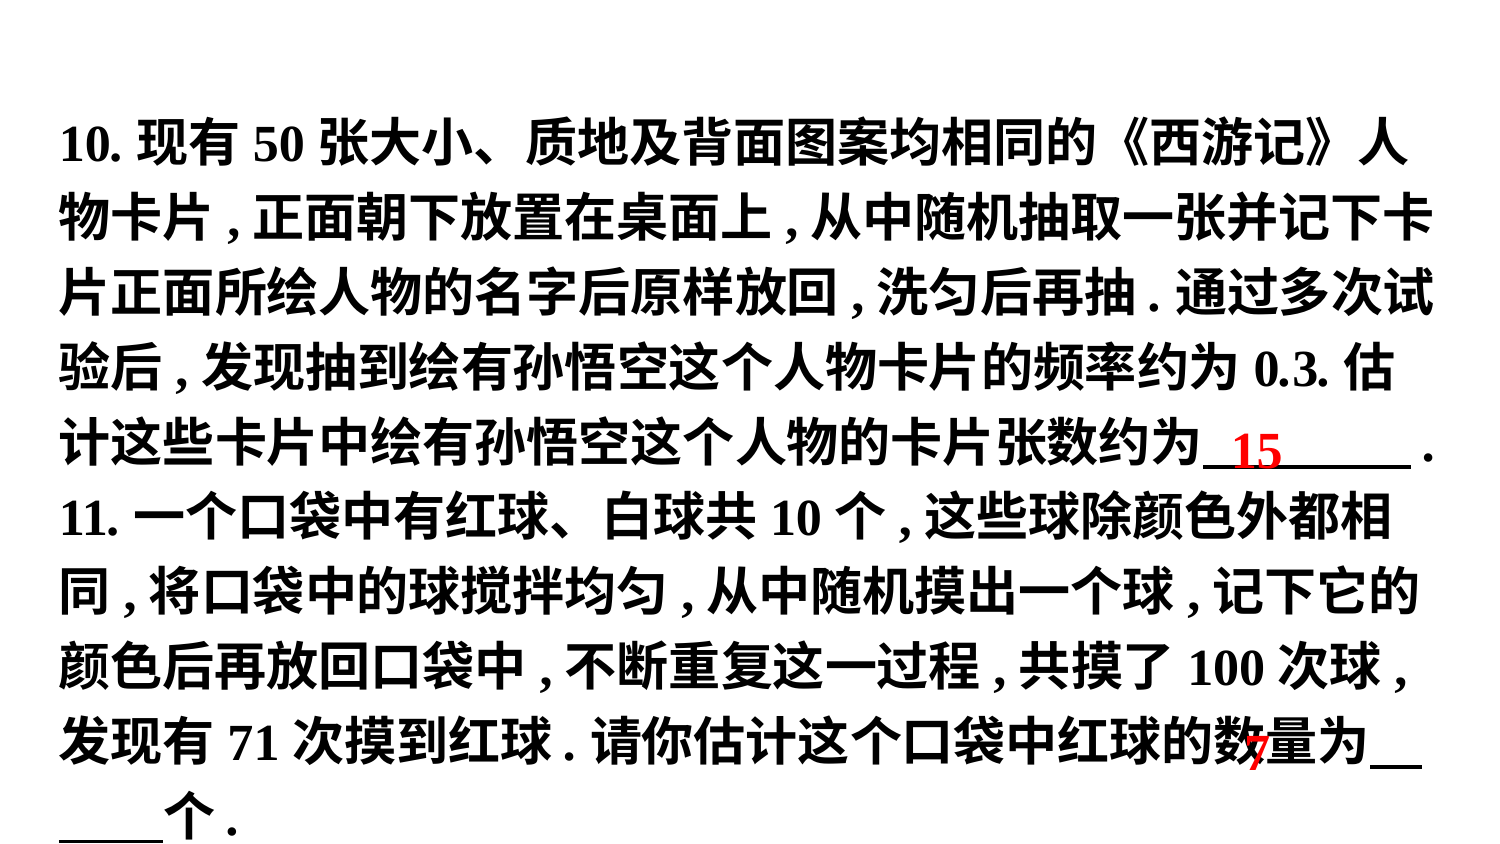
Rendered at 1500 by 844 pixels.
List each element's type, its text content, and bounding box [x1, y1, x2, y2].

text_box 7 [1232, 700, 1283, 788]
text_box 15 [1218, 398, 1296, 486]
text_box 10.现有50张大小、质地及背面图案均相同的《西游记》人物卡片,正面朝下放置在桌面上,从中随机抽取一张并记下卡片正面所绘人物的名字后原样放回,洗匀后再抽.通过多次试验后,发现抽到绘有孙悟空这个人物卡片的频率约为0.3.估计这些卡片中绘有孙悟空这个人物的卡片张数约为 . 11.一个口袋中有红球、白球共10个,这些球除颜色外都相同,将口袋中的球搅拌均匀,从中随机摸出一个球,记下它的颜色后再放回口袋中,不断重复这一过程,共摸了100次球,发现有71次摸到红球.请你估计这个口袋中红球的数量为 个. [47, 90, 1455, 844]
